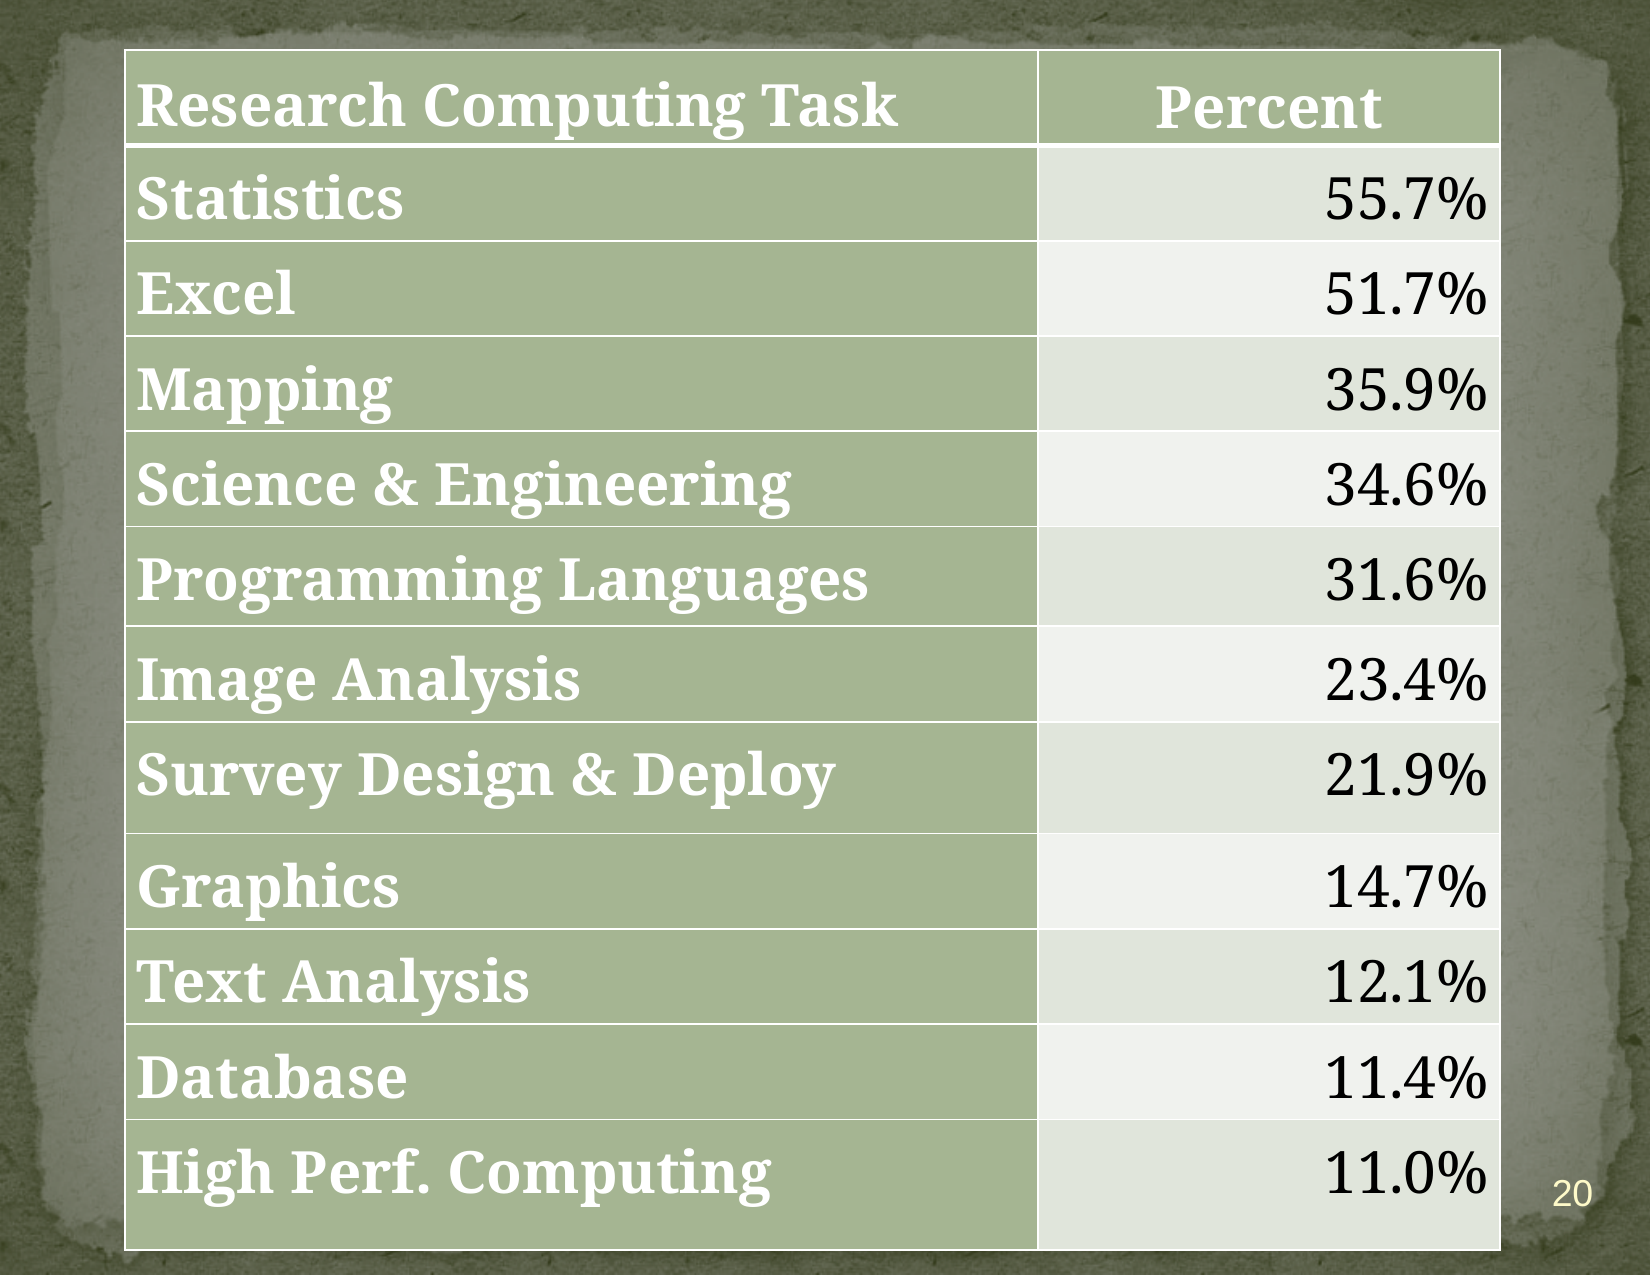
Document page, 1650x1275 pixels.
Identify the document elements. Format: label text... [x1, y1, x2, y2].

table_cell 35.9% [1039, 337, 1499, 430]
table_cell 23.4% [1039, 627, 1499, 721]
table_cell 51.7% [1039, 242, 1499, 335]
table_cell 11.4% [1039, 1025, 1499, 1119]
table_cell Database [126, 1025, 1037, 1119]
table_cell Programming Languages [126, 527, 1037, 625]
table_header Percent [1039, 51, 1499, 143]
table_cell Science & Engineering [126, 432, 1037, 526]
table_cell Excel [126, 242, 1037, 335]
table_header Research Computing Task [126, 51, 1037, 143]
table_cell 21.9% [1039, 723, 1499, 833]
table_cell 12.1% [1039, 930, 1499, 1023]
table_cell Mapping [126, 337, 1037, 430]
table_cell High Perf. Computing [126, 1120, 1037, 1249]
table_cell 31.6% [1039, 527, 1499, 625]
table_cell Graphics [126, 834, 1037, 928]
table_cell Text Analysis [126, 930, 1037, 1023]
table_cell 11.0% [1039, 1120, 1499, 1249]
table_cell Statistics [126, 148, 1037, 240]
table_cell 55.7% [1039, 148, 1499, 240]
table_cell 14.7% [1039, 834, 1499, 928]
table_cell Survey Design & Deploy [126, 723, 1037, 833]
table_cell Image Analysis [126, 627, 1037, 721]
table_cell 34.6% [1039, 432, 1499, 526]
slide_number 20 [1517, 1149, 1628, 1235]
